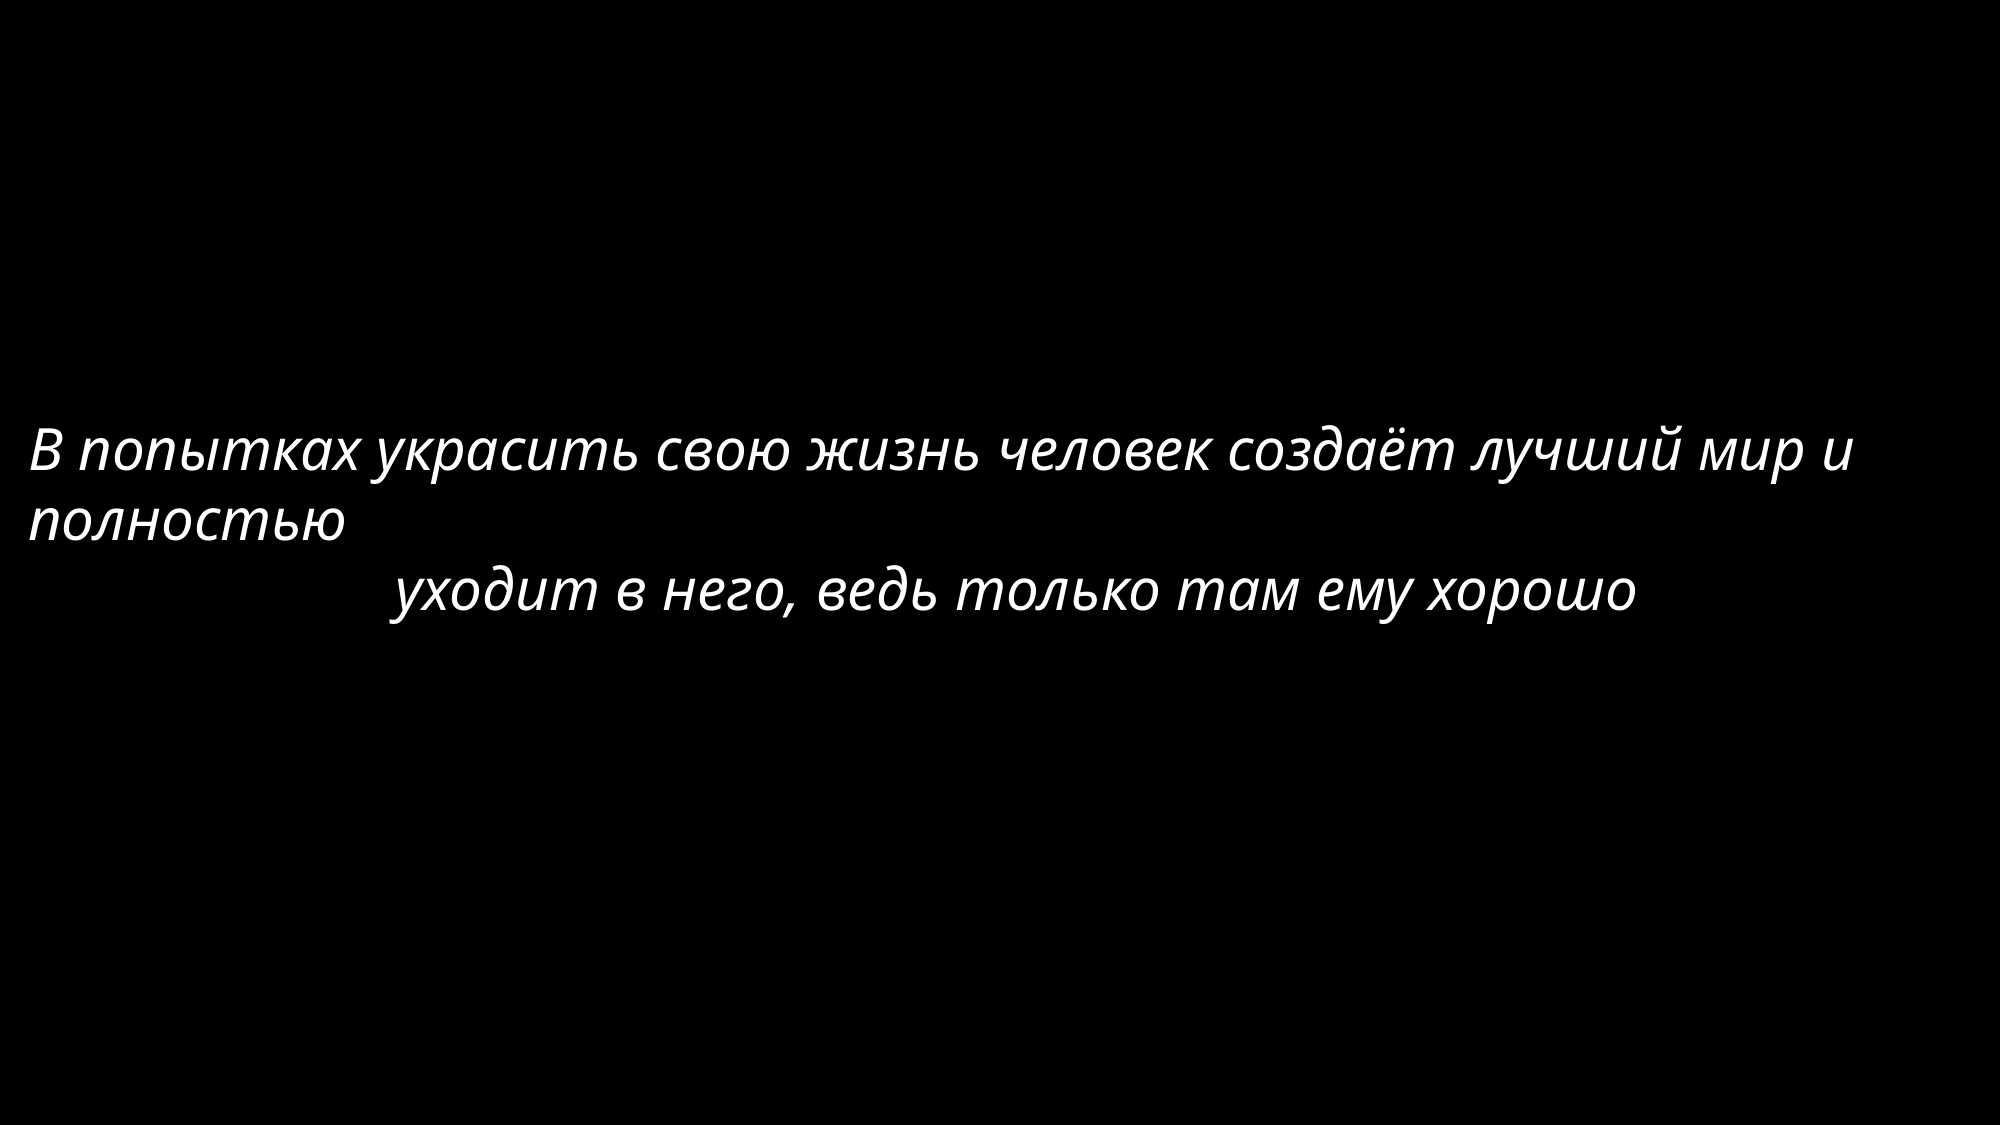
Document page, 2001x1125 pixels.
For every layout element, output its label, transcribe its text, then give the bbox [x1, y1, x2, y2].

text_box В попытках украсить свою жизнь человек создаёт лучший мир и полностью уходит в него, ведь только там ему хорошо [13, 404, 2000, 630]
